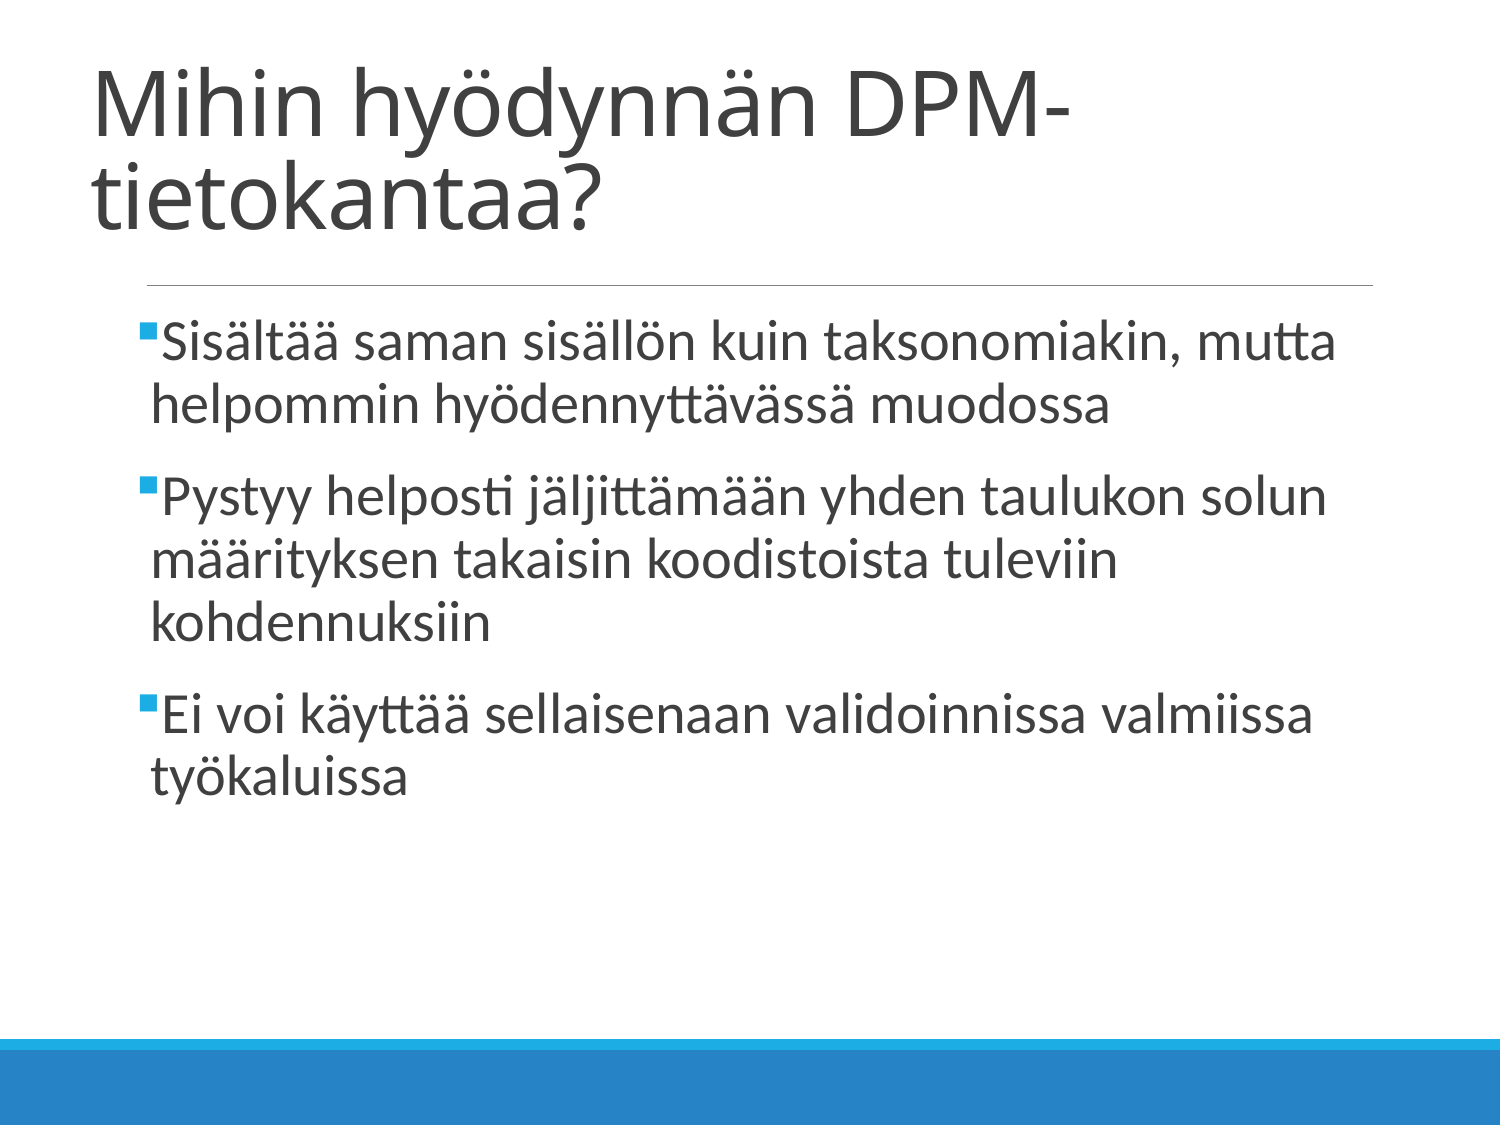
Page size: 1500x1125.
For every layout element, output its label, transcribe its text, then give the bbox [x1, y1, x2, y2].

list Sisältää saman sisällön kuin taksonomiakin, mutta helpommin hyödennyttävässä muodossa Pystyy helposti jäljittämään yhden taulukon solun määrityksen takaisin koodistoista tuleviin kohdennuksiin Ei voi käyttää sellaisenaan validoinnissa valmiissa työkaluissa [135, 302, 1373, 963]
title Mihin hyödynnän DPM-tietokantaa? [75, 54, 1483, 256]
